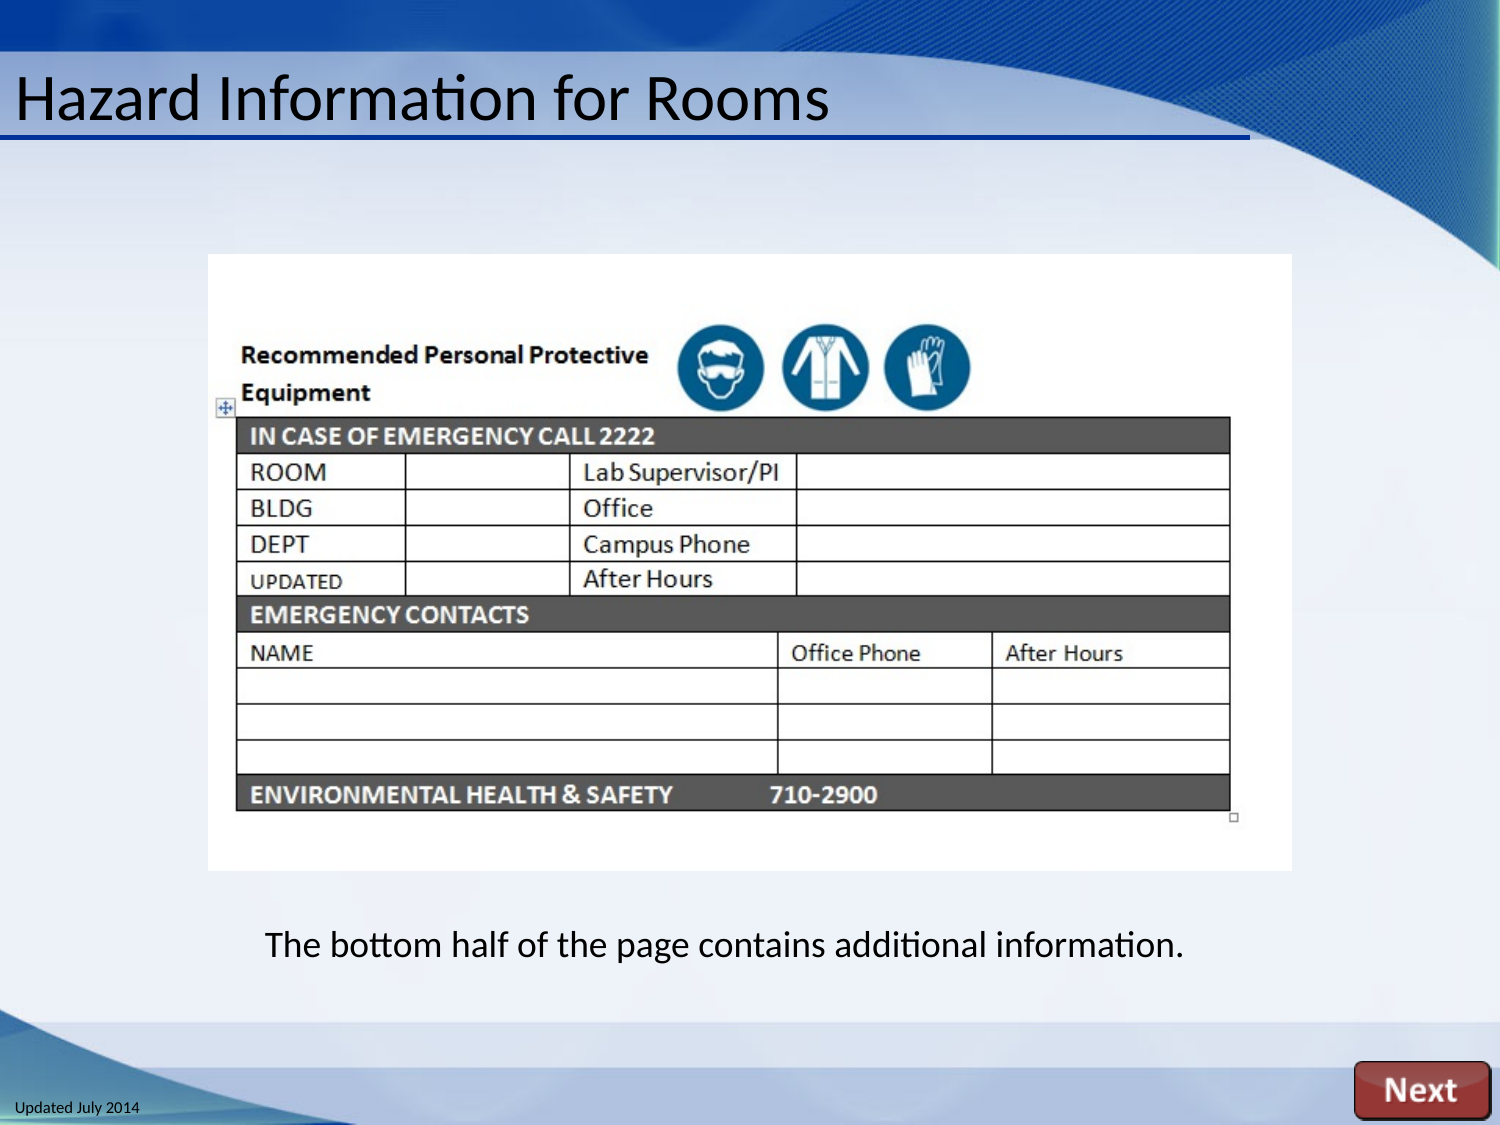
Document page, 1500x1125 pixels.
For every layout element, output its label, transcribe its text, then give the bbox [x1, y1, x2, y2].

text_box The bottom half of the page contains additional information. [249, 912, 1275, 973]
title Hazard Information for Rooms [0, 0, 1350, 188]
picture [0, 0, 1500, 1125]
